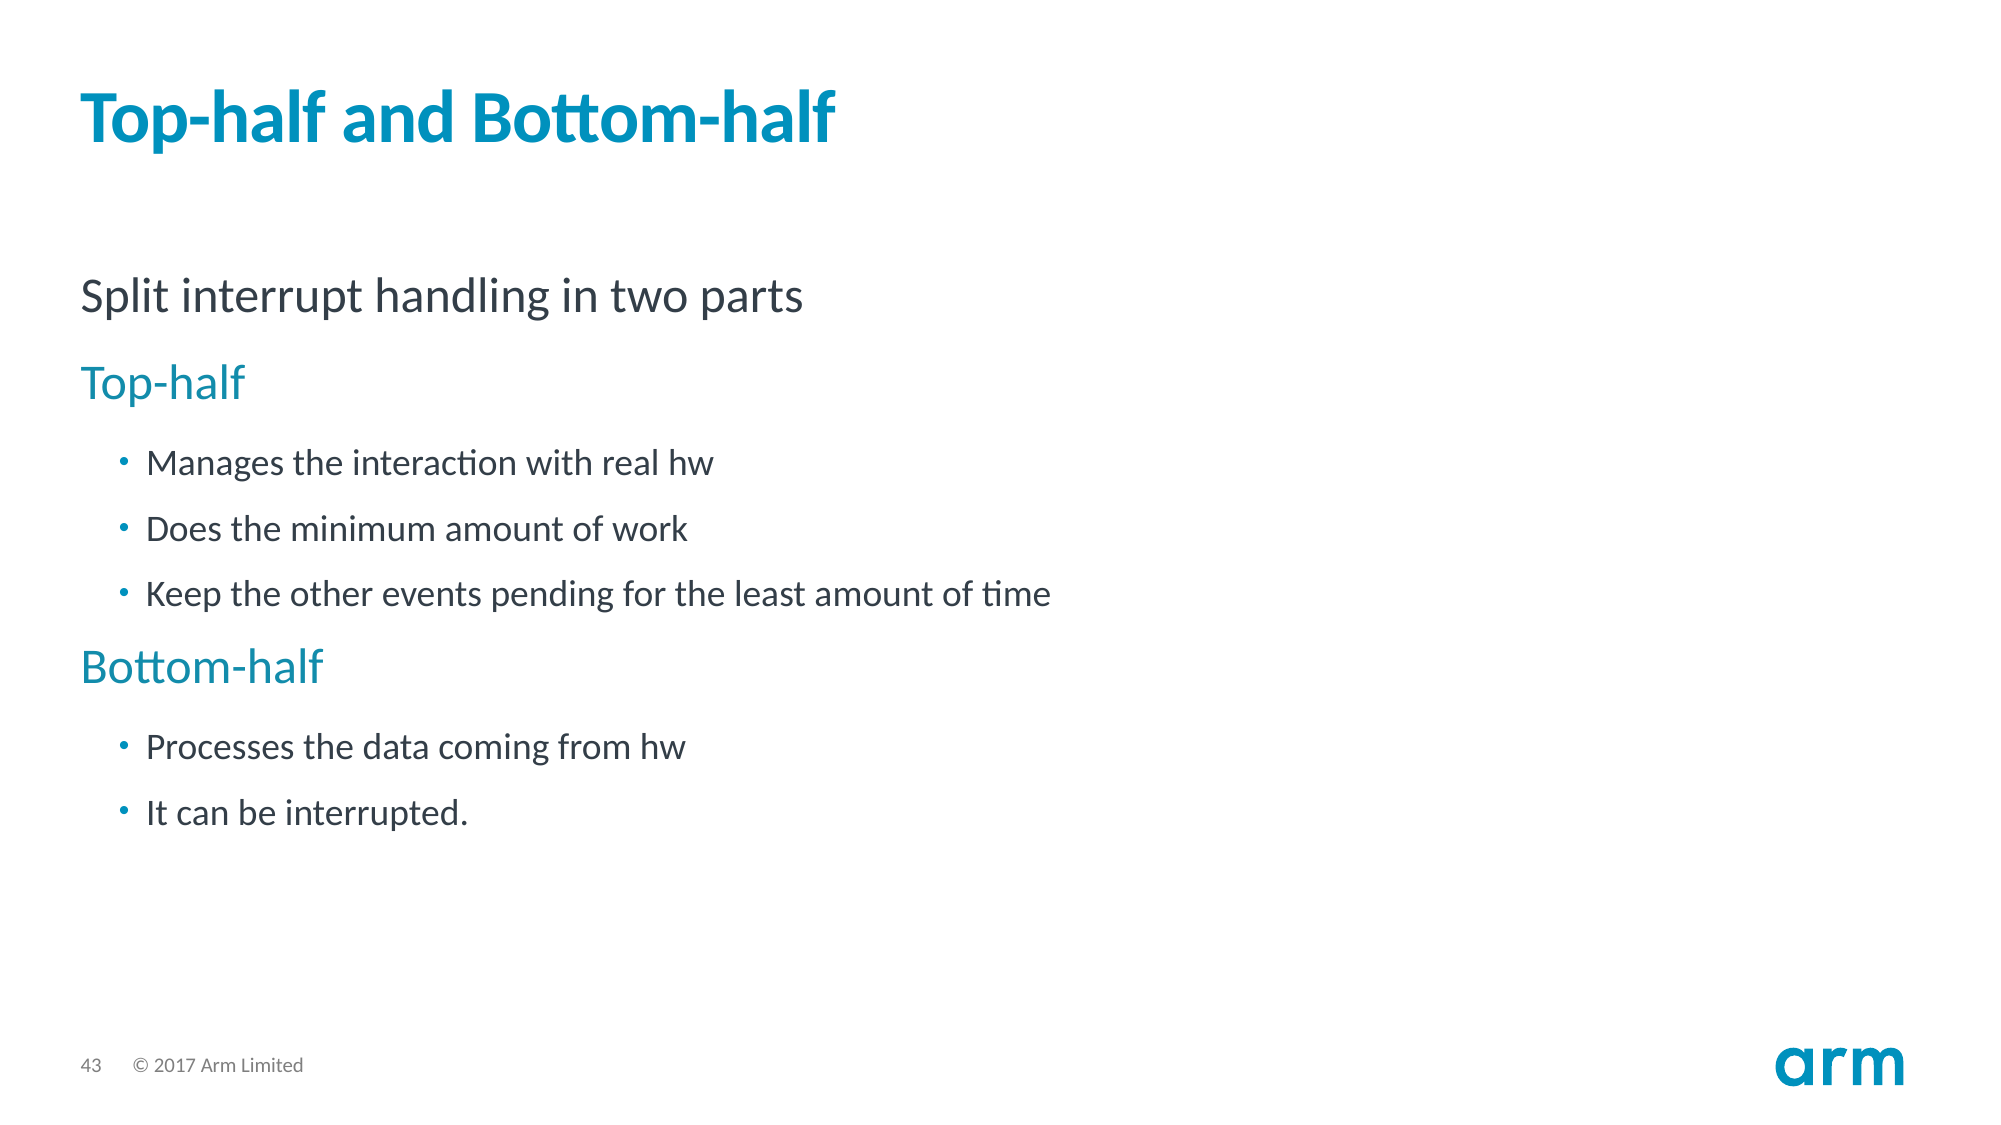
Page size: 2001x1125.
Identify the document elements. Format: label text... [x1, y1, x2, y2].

list Split interrupt handling in two parts Top-half Manages the interaction with real hw Does the minimum amount of work Keep the other events pending for the least amount of time Bottom-half Processes the data coming from hw It can be interrupted. [80, 268, 1915, 940]
title Top-half and Bottom-half [80, 48, 1915, 158]
